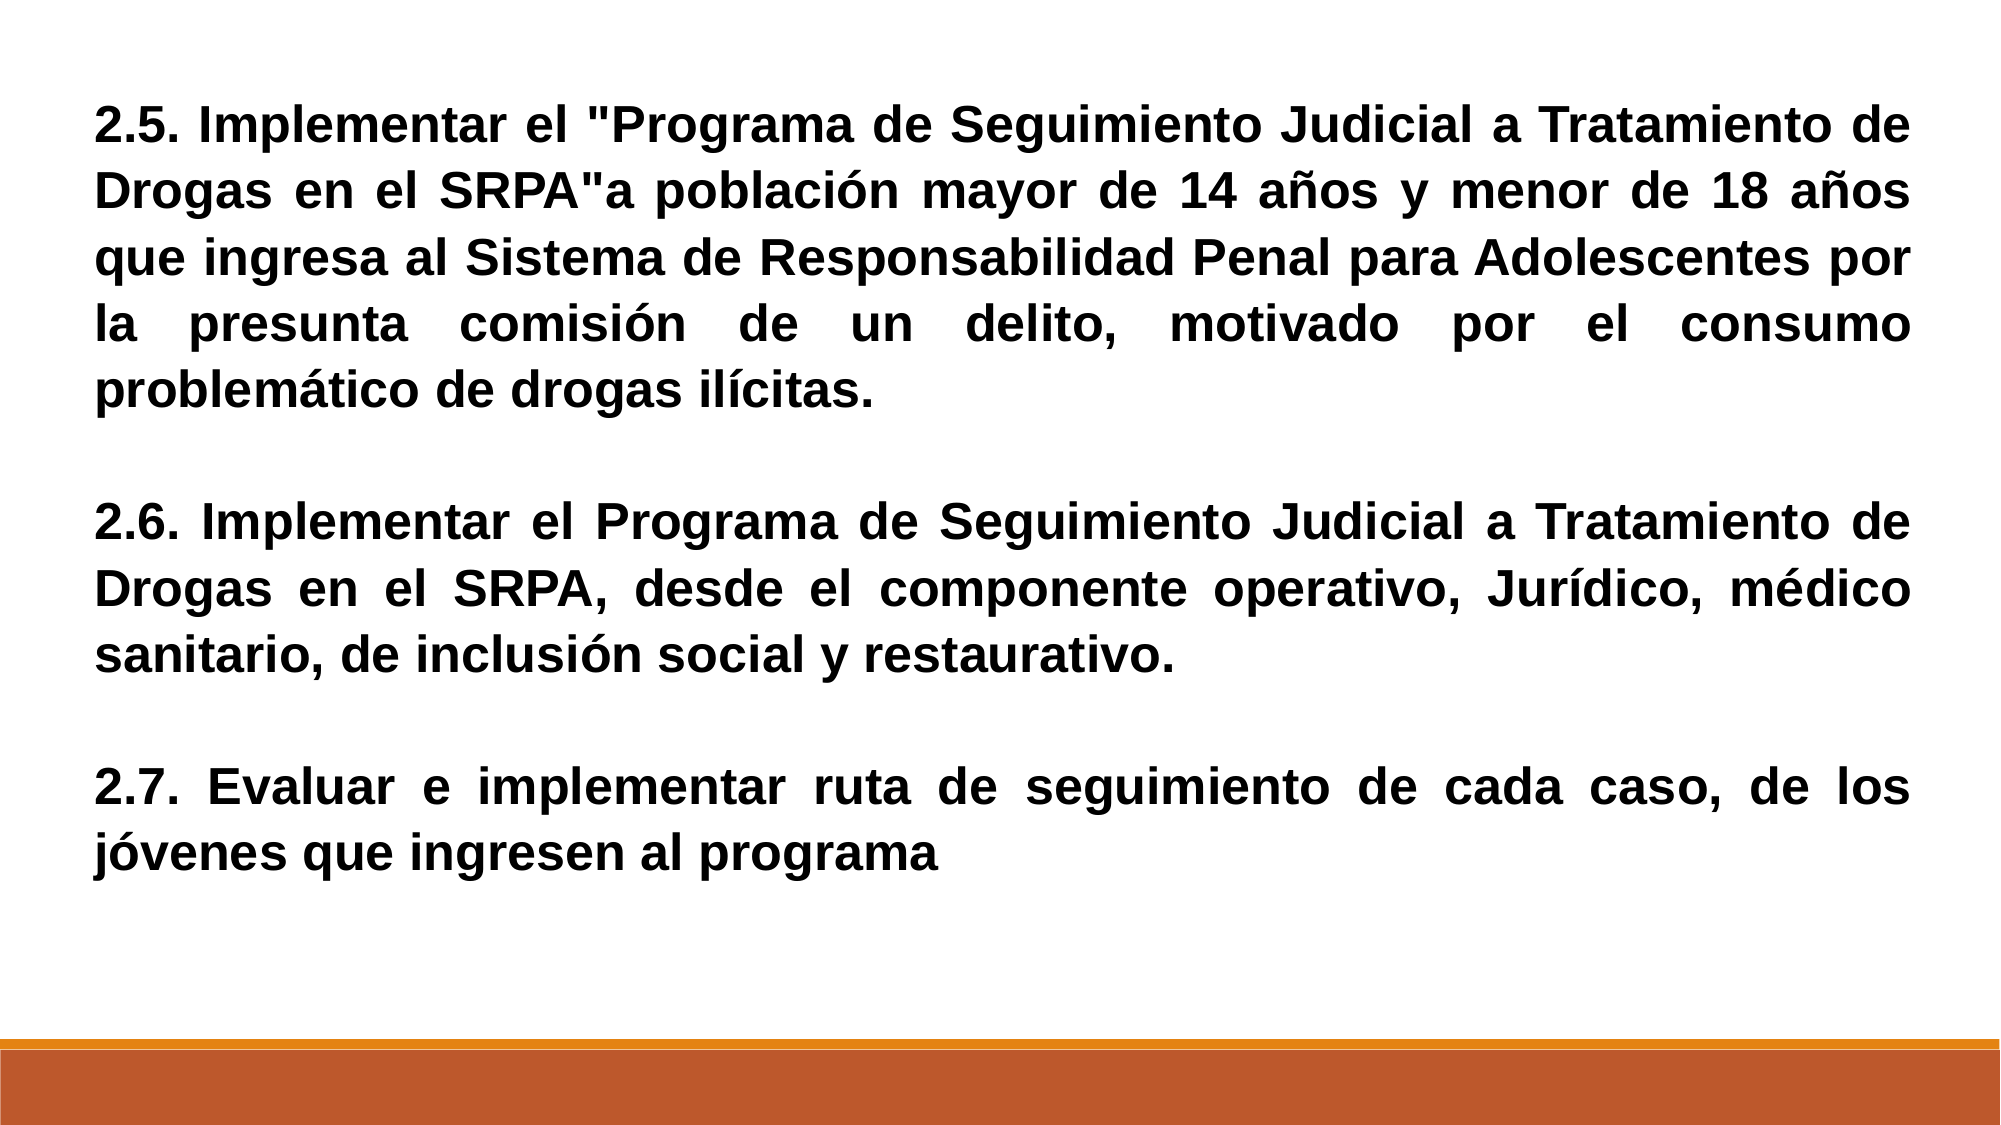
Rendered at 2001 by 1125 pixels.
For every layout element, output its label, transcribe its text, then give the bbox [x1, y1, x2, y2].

text_box 2.5. Implementar el "Programa de Seguimiento Judicial a Tratamiento de Drogas en el SRPA"a población mayor de 14 años y menor de 18 años que ingresa al Sistema de Responsabilidad Penal para Adolescentes por la presunta comisión de un delito, motivado por el consumo problemático de drogas ilícitas. 2.6. Implementar el Programa de Seguimiento Judicial a Tratamiento de Drogas en el SRPA, desde el componente operativo, Jurídico, médico sanitario, de inclusión social y restaurativo. 2.7. Evaluar e implementar ruta de seguimiento de cada caso, de los jóvenes que ingresen al programa [79, 79, 1928, 937]
